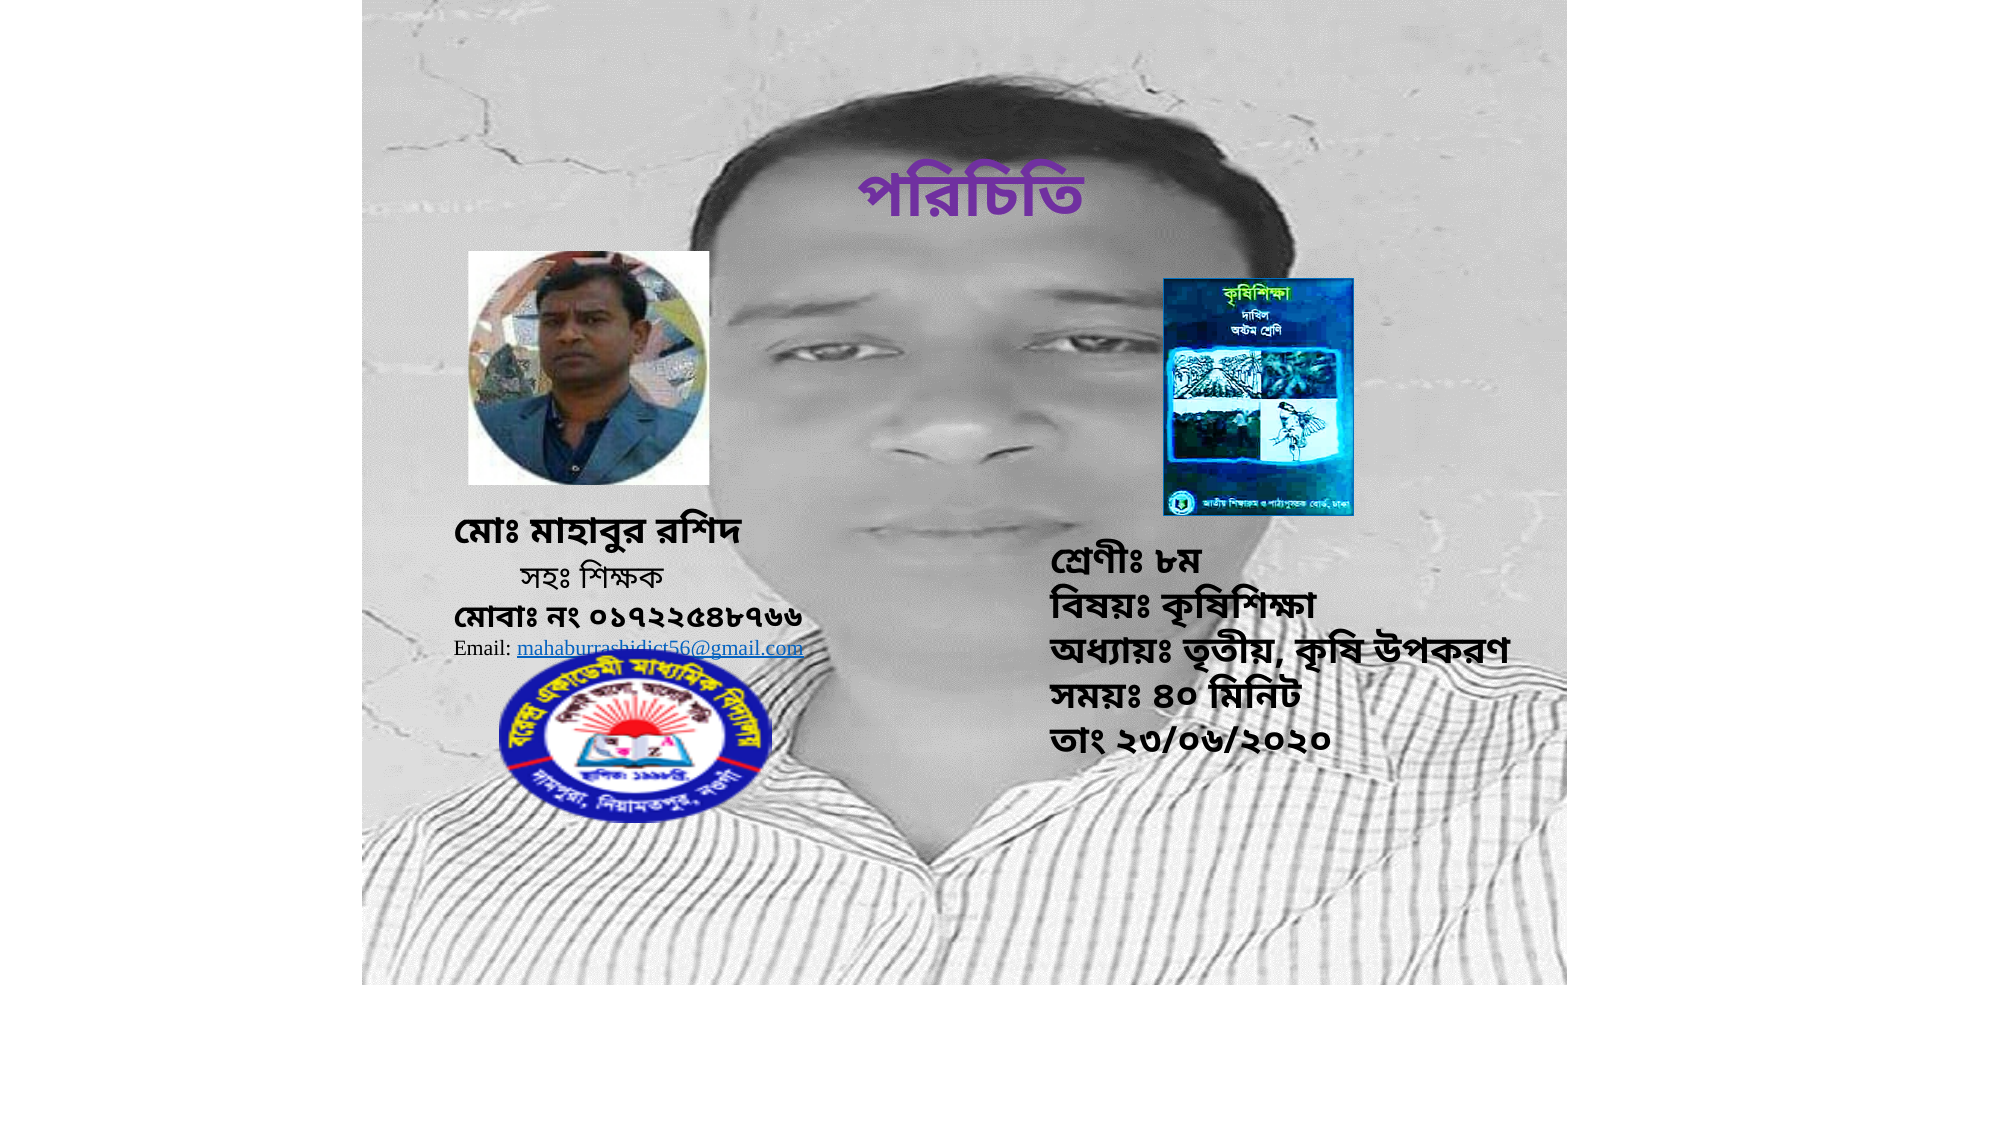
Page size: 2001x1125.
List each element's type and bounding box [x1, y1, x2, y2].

picture [362, 0, 1567, 985]
